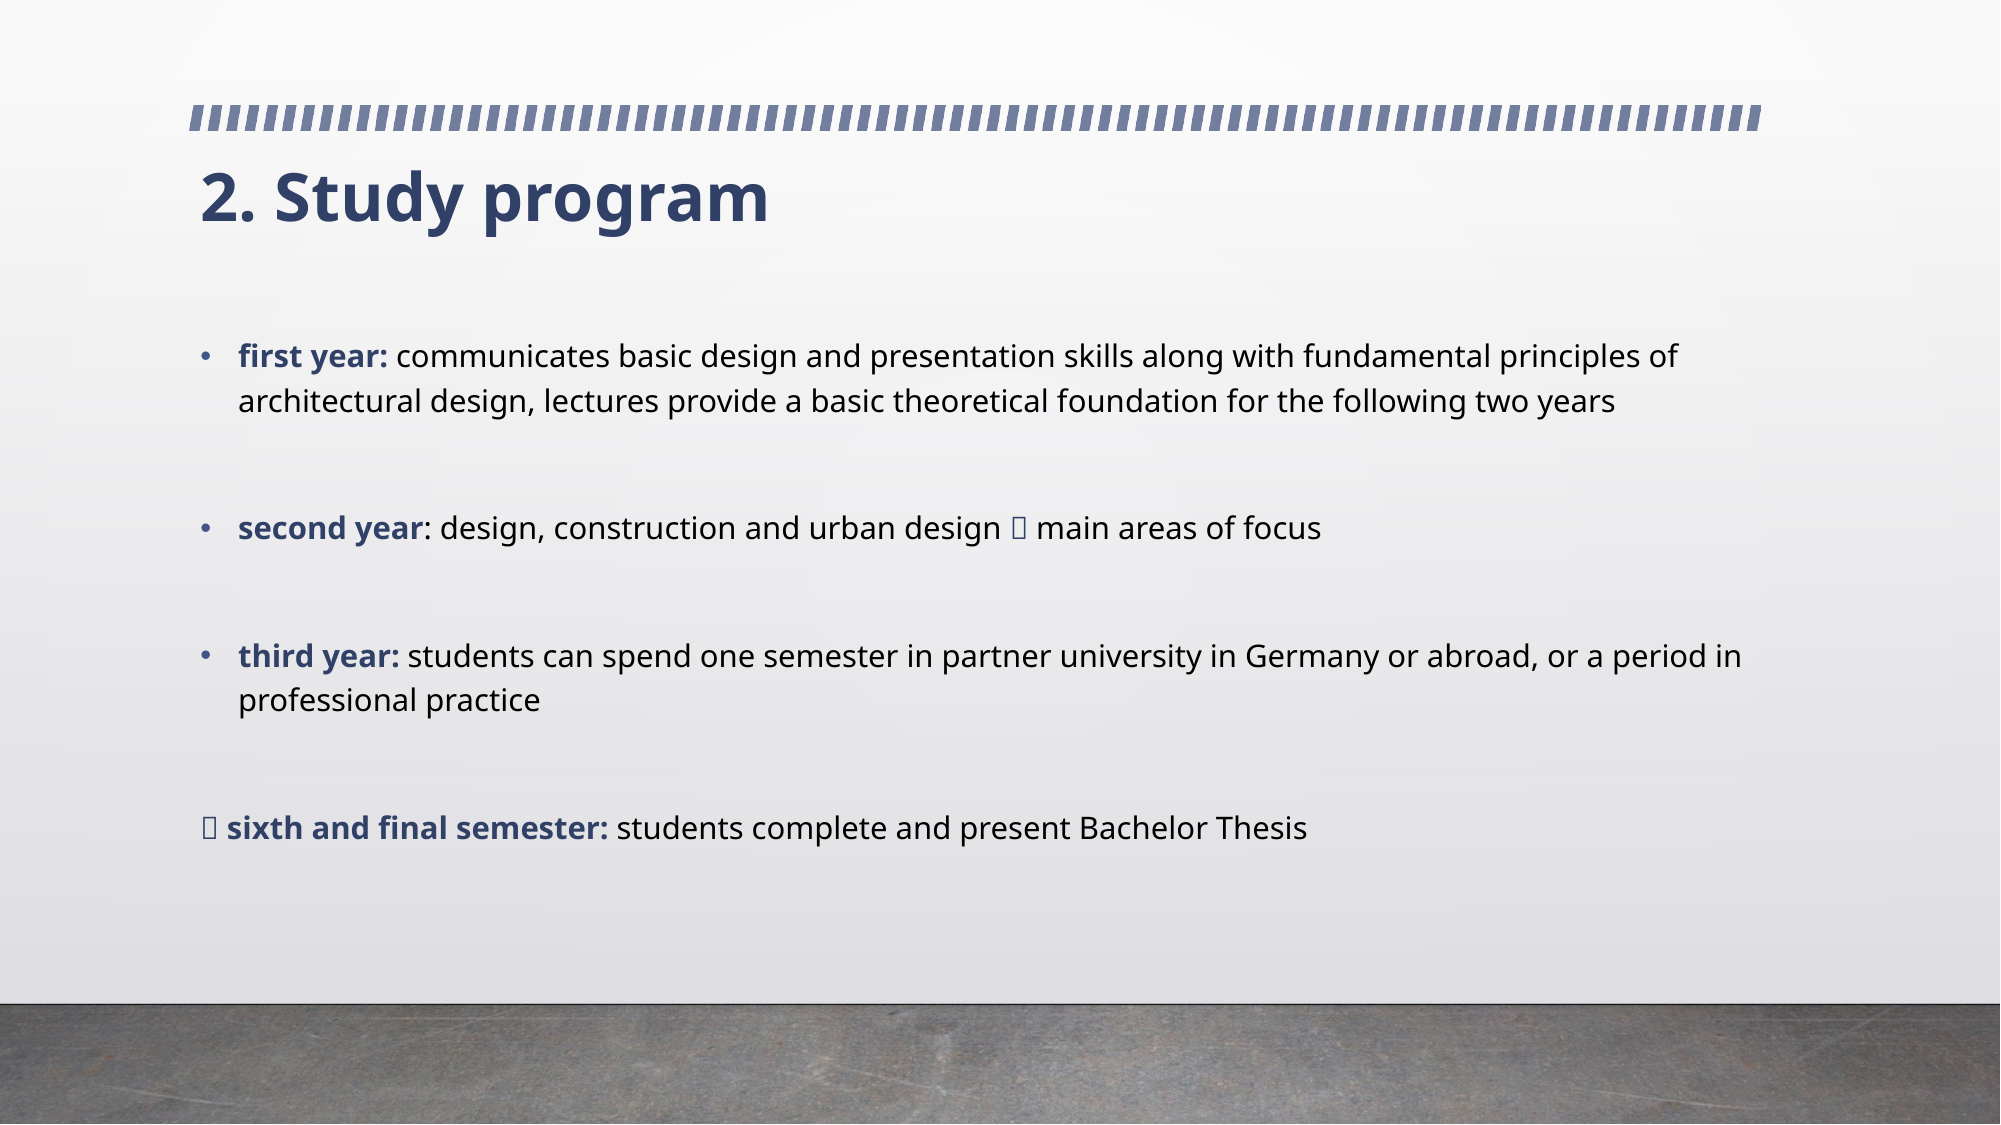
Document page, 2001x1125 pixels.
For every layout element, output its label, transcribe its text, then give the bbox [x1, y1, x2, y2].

picture [0, 1004, 2000, 1124]
list first year: communicates basic design and presentation skills along with fundamental principles of architectural design, lectures provide a basic theoretical foundation for the following two years second year: design, construction and urban design  main areas of focus third year: students can spend one semester in partner university in Germany or abroad, or a period in professional practice  sixth and final semester: students complete and present Bachelor Thesis [185, 322, 1761, 863]
title 2. Study program [185, 156, 1761, 322]
